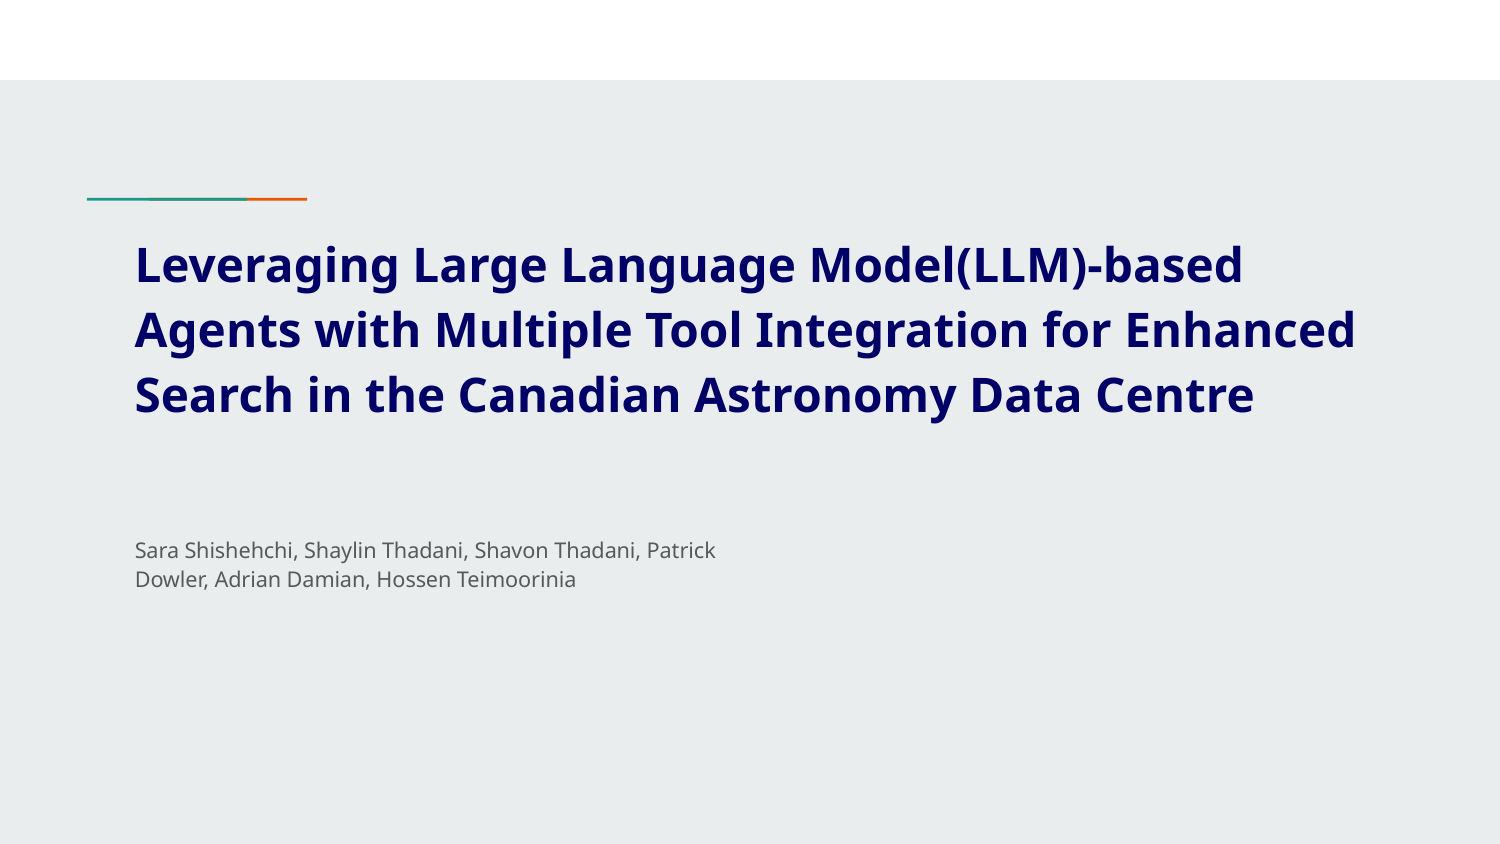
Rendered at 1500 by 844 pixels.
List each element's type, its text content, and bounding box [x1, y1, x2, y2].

subtitle Sara Shishehchi, Shaylin Thadani, Shavon Thadani, Patrick Dowler, Adrian Damian, Hossen Teimoorinia [119, 520, 804, 610]
title Leveraging Large Language Model(LLM)-based Agents with Multiple Tool Integration for Enhanced Search in the Canadian Astronomy Data Centre [119, 216, 1381, 490]
